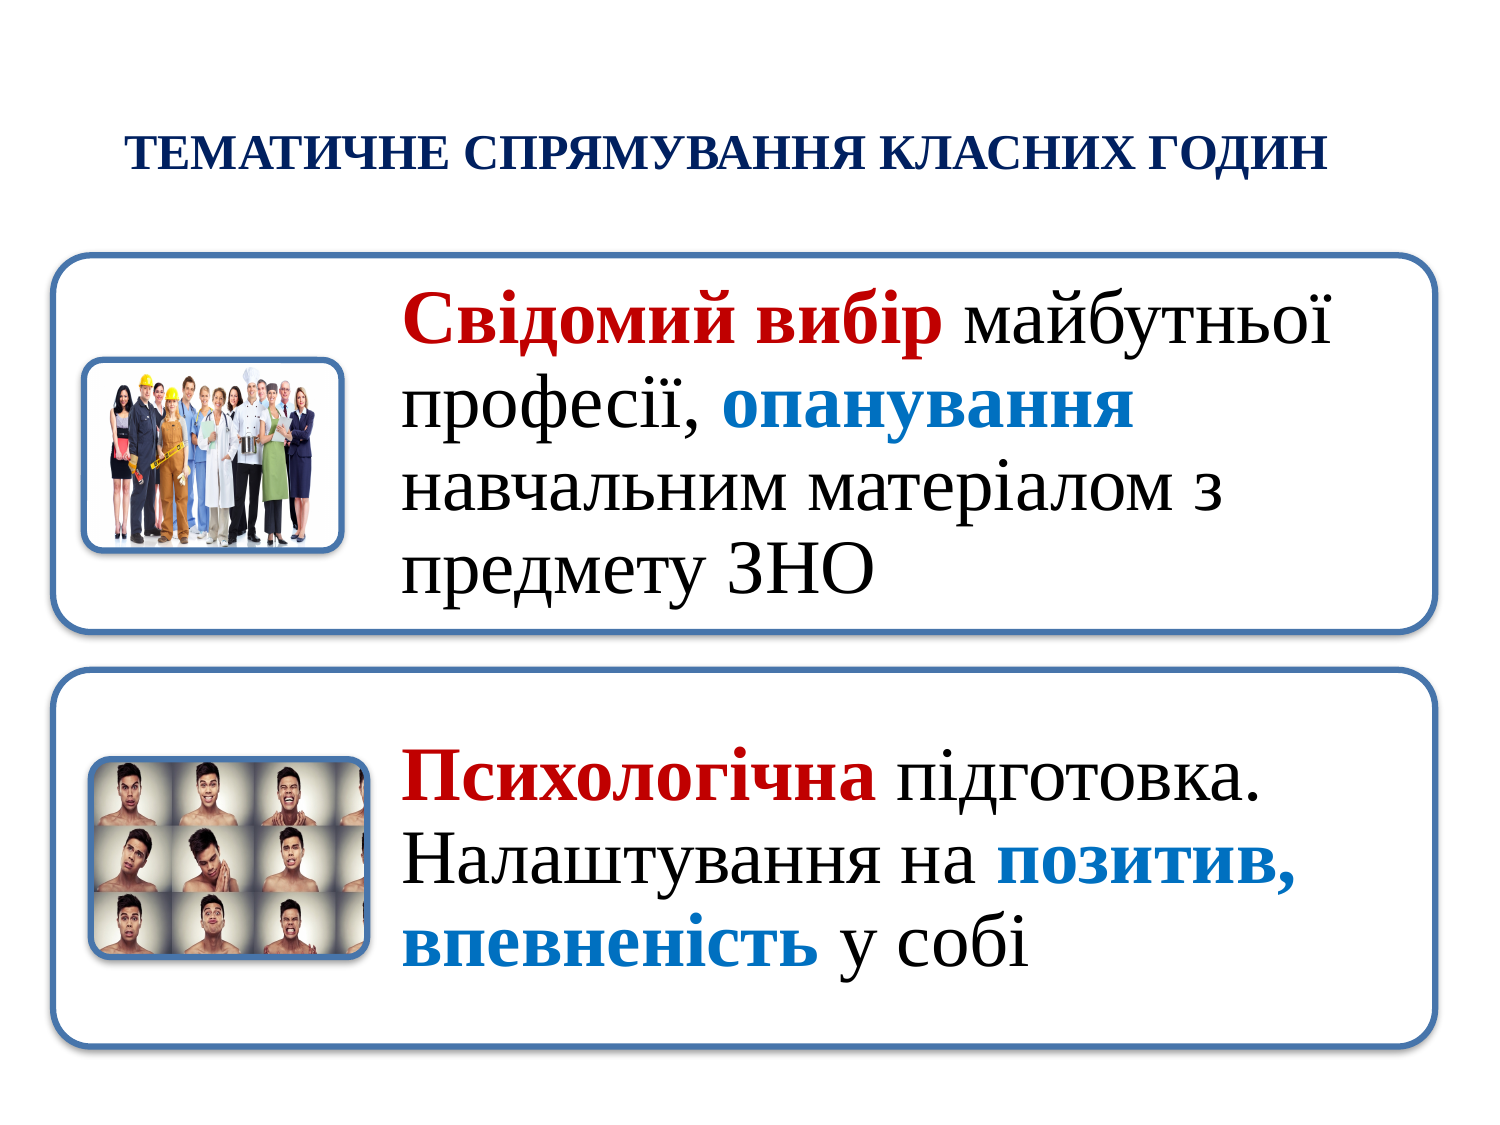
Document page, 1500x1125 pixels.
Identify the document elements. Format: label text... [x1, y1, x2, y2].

title ТЕМАТИЧНЕ СПРЯМУВАННЯ КЛАСНИХ ГОДИН [100, 101, 1353, 197]
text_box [52, 255, 1436, 1047]
